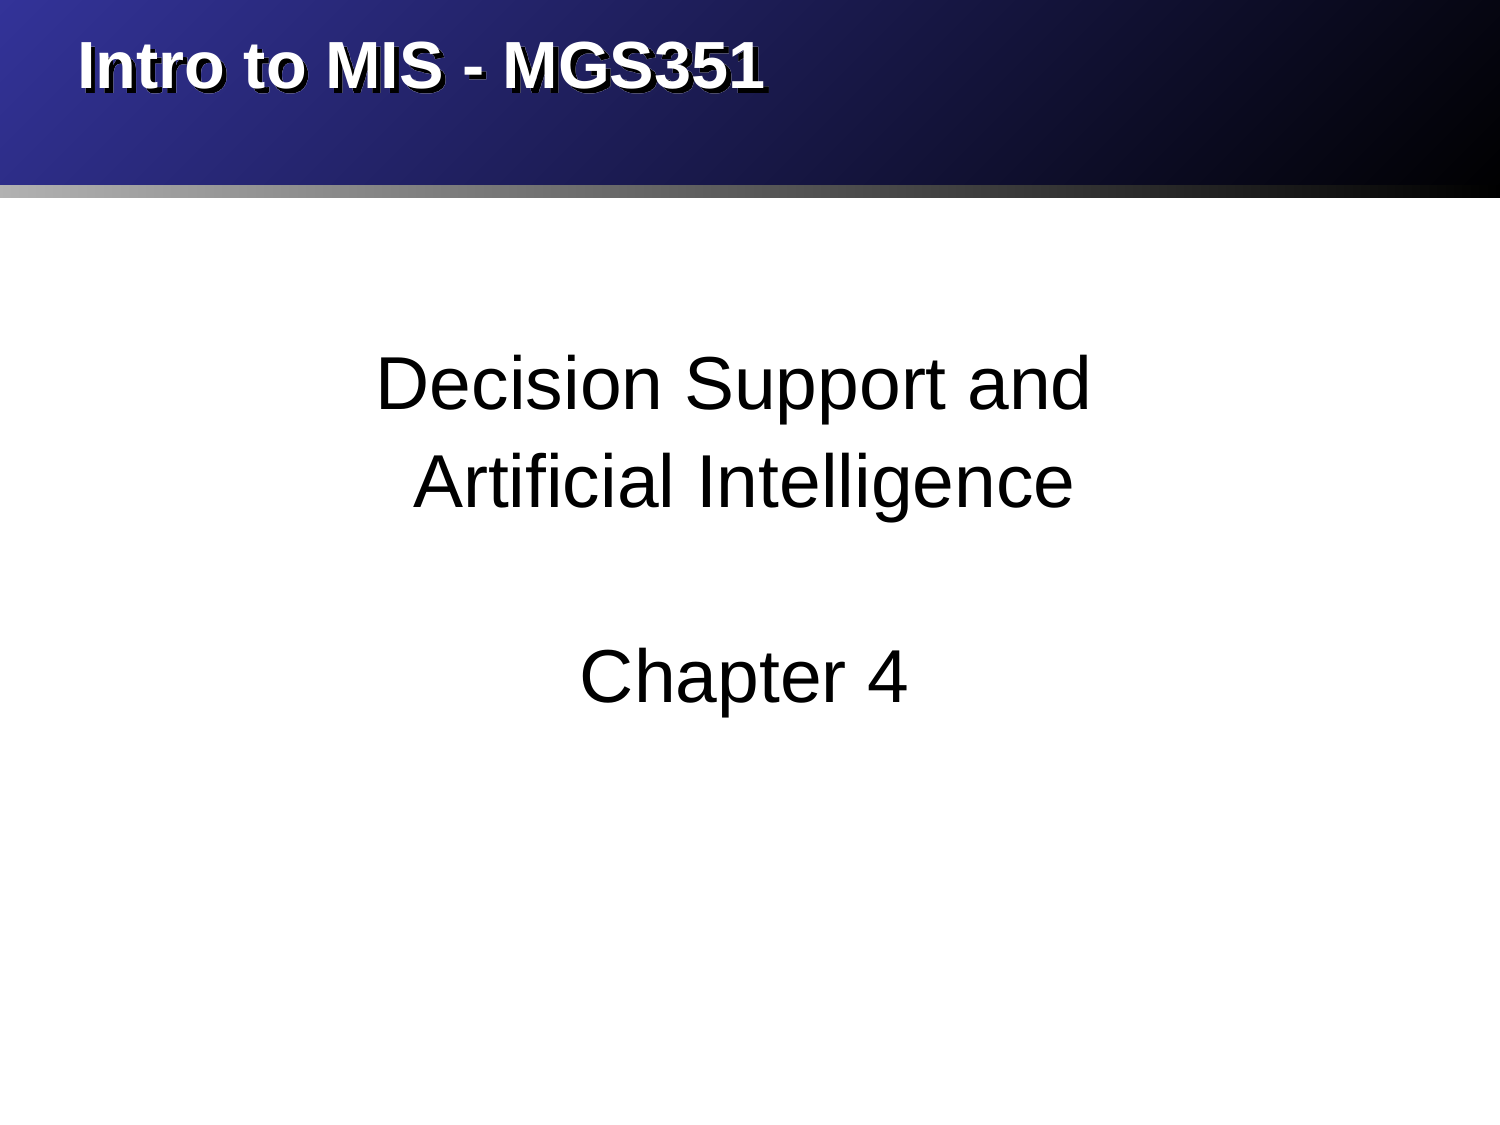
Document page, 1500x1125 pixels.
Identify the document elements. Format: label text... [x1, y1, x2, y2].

title Intro to MIS - MGS351 [62, 14, 1426, 165]
list Decision Support and Artificial Intelligence Chapter 4 [64, 239, 1426, 1036]
